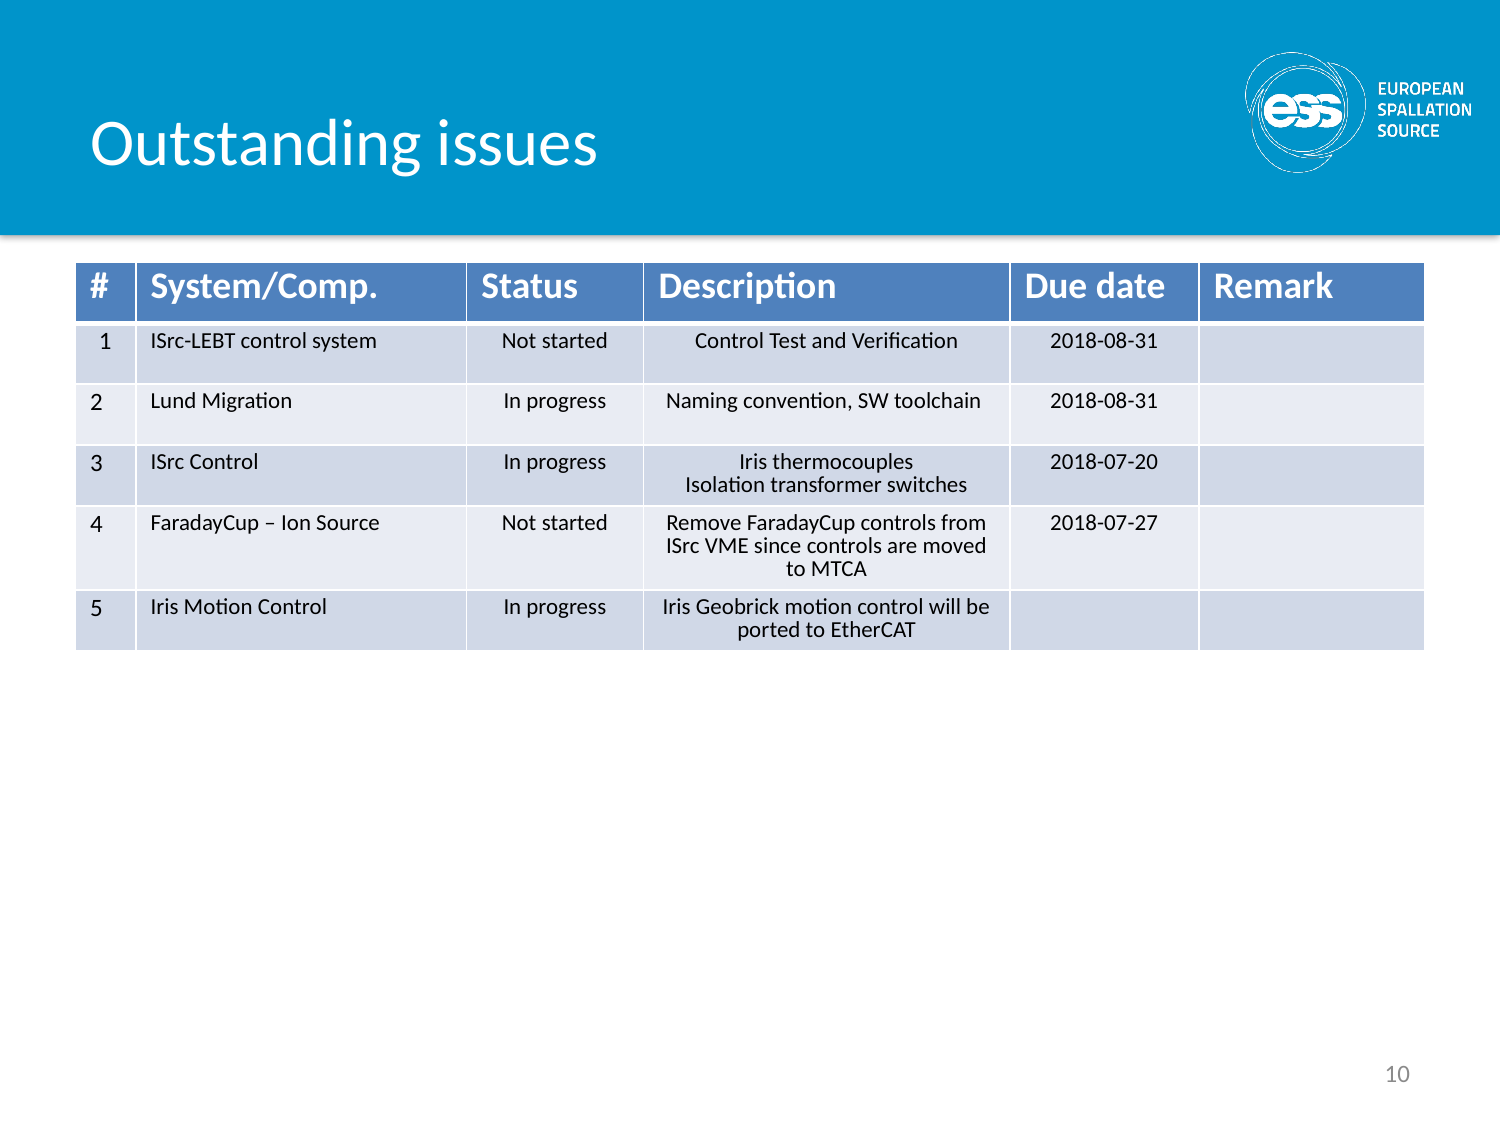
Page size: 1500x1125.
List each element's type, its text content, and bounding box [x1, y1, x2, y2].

table_cell [1200, 385, 1424, 444]
table_cell 5 [76, 591, 135, 650]
picture [1389, 104, 1393, 115]
table_cell Not started [467, 507, 643, 589]
table_cell [1200, 446, 1424, 505]
table_header Remark [1200, 263, 1424, 321]
table_cell ISrc Control [137, 446, 466, 505]
table_header Description [644, 263, 1009, 321]
title Outstanding issues [75, 45, 1247, 233]
table_cell Naming convention, SW toolchain [644, 385, 1009, 444]
table_cell 3 [76, 446, 135, 505]
table_cell Control Test and Verification [644, 326, 1009, 383]
picture [1264, 94, 1342, 127]
table_cell 2 [76, 385, 135, 444]
table_cell In progress [467, 591, 643, 650]
table_cell Iris thermocouples Isolation transformer switches [644, 446, 1009, 505]
picture [1443, 86, 1450, 93]
table_cell ISrc-LEBT control system [137, 326, 466, 383]
picture [1436, 104, 1444, 115]
table_cell 2018-07-20 [1011, 446, 1198, 505]
table_header # [76, 263, 135, 321]
table_cell [1200, 591, 1424, 650]
table_header Due date [1011, 263, 1198, 321]
picture [1398, 109, 1406, 115]
table_cell 1 [76, 326, 135, 383]
table_cell Iris Geobrick motion control will be ported to EtherCAT [644, 591, 1009, 650]
picture [1400, 83, 1407, 94]
table_cell [1200, 507, 1424, 589]
table_cell Remove FaradayCup controls from ISrc VME since controls are moved to MTCA [644, 507, 1009, 589]
table_cell Lund Migration [137, 385, 466, 444]
picture [1379, 83, 1385, 94]
picture [1423, 83, 1430, 94]
table_header Status [467, 263, 643, 321]
table_cell In progress [467, 385, 643, 444]
table_cell [1200, 326, 1424, 383]
table_cell Not started [467, 326, 643, 383]
picture [1422, 125, 1428, 134]
table_cell [1011, 591, 1198, 650]
picture [1432, 125, 1438, 136]
picture [1409, 104, 1415, 115]
table_cell 2018-08-31 [1011, 326, 1198, 383]
table_cell FaradayCup – Ion Source [137, 507, 466, 589]
table_cell In progress [467, 446, 643, 505]
table_cell 2018-07-27 [1011, 507, 1198, 589]
slide_number 10 [1074, 1042, 1425, 1103]
table_cell 4 [76, 507, 135, 589]
picture [1418, 104, 1423, 115]
table_cell Iris Motion Control [137, 591, 466, 650]
picture [1454, 83, 1458, 94]
table_header System/Comp. [137, 263, 466, 321]
table_cell 2018-08-31 [1011, 385, 1198, 444]
